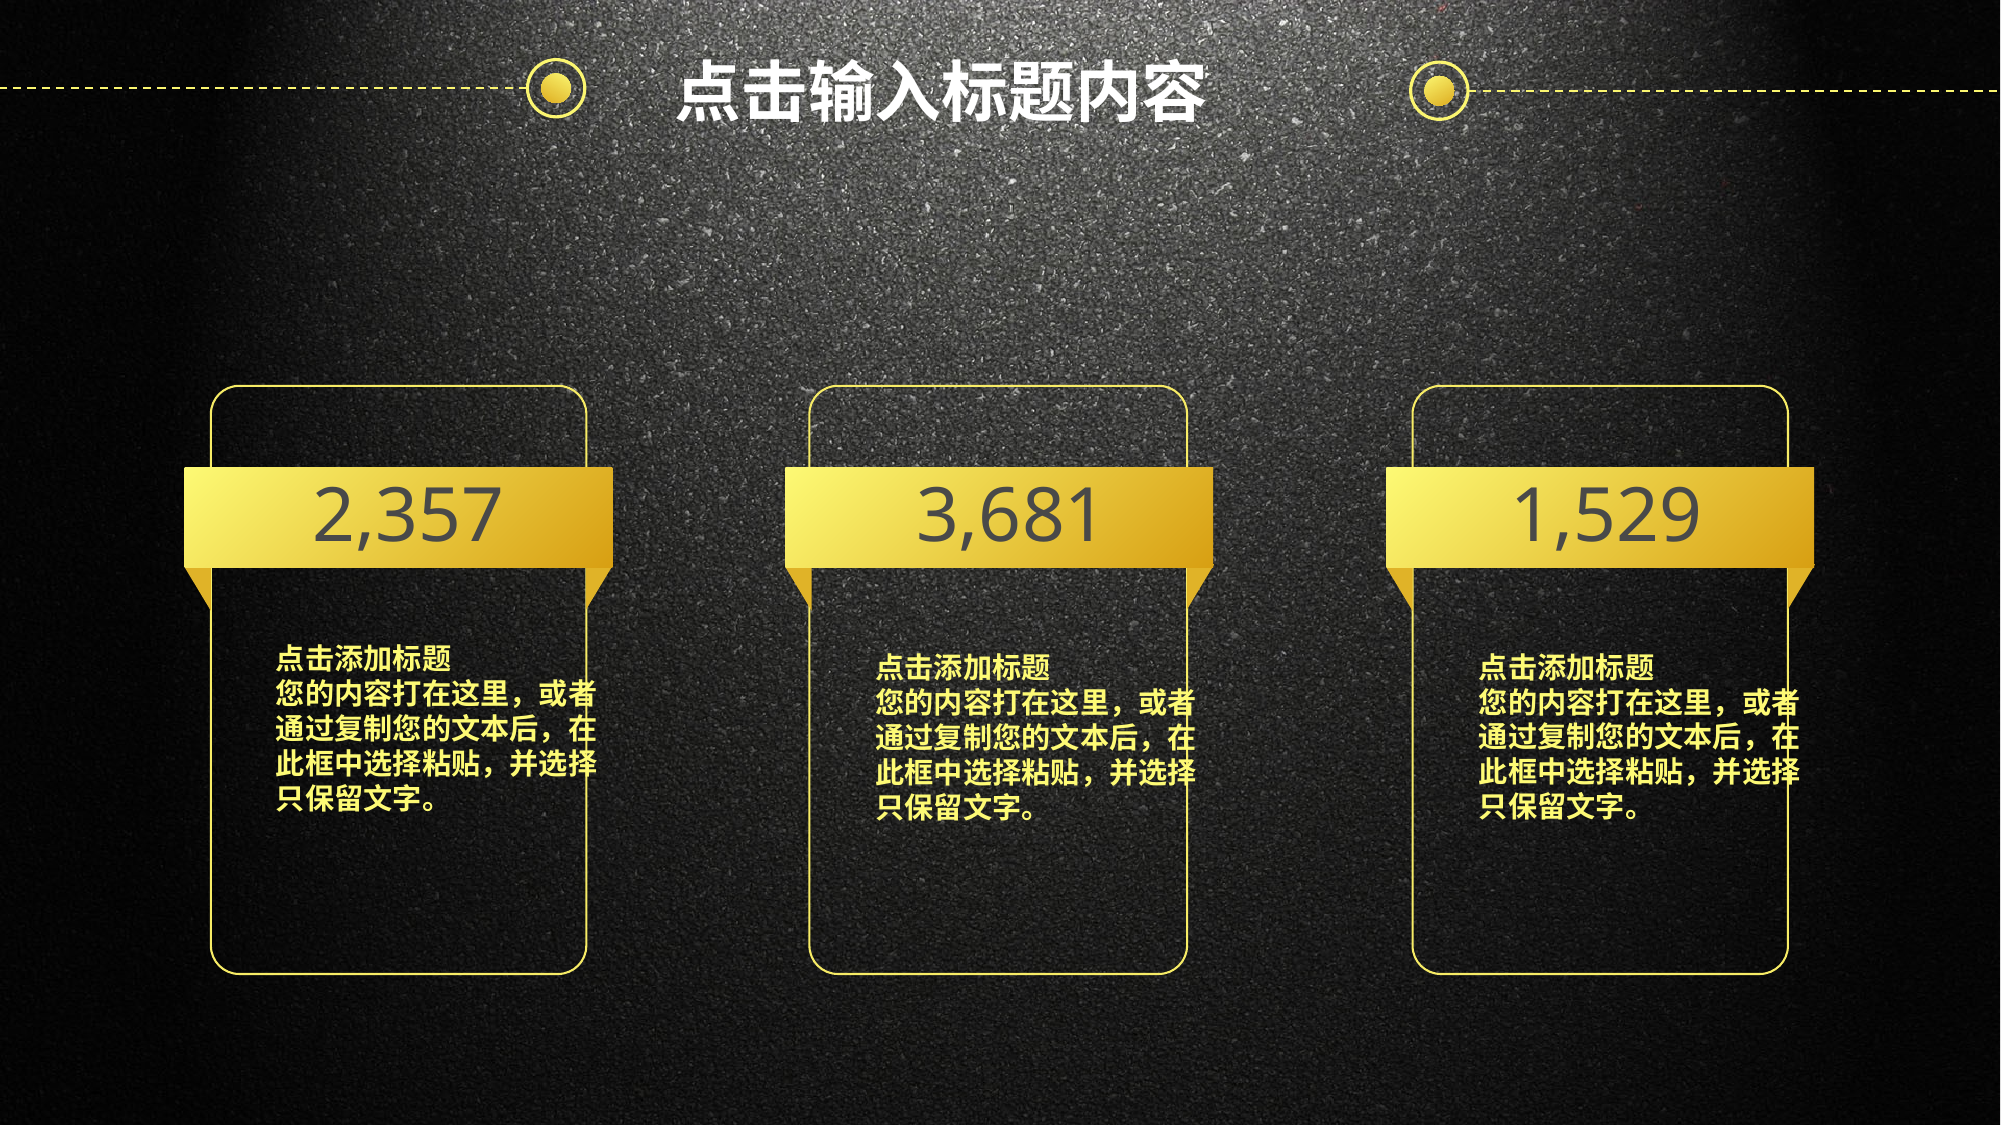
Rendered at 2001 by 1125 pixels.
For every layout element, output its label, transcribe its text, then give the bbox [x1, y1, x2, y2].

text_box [184, 385, 613, 974]
text_box [540, 72, 572, 105]
text_box [1409, 61, 1470, 121]
text_box [1423, 74, 1456, 107]
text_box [1386, 385, 1815, 974]
text_box [526, 58, 586, 118]
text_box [785, 385, 1214, 974]
picture [0, 0, 2001, 1125]
text_box 点击输入标题内容 [607, 42, 1224, 138]
